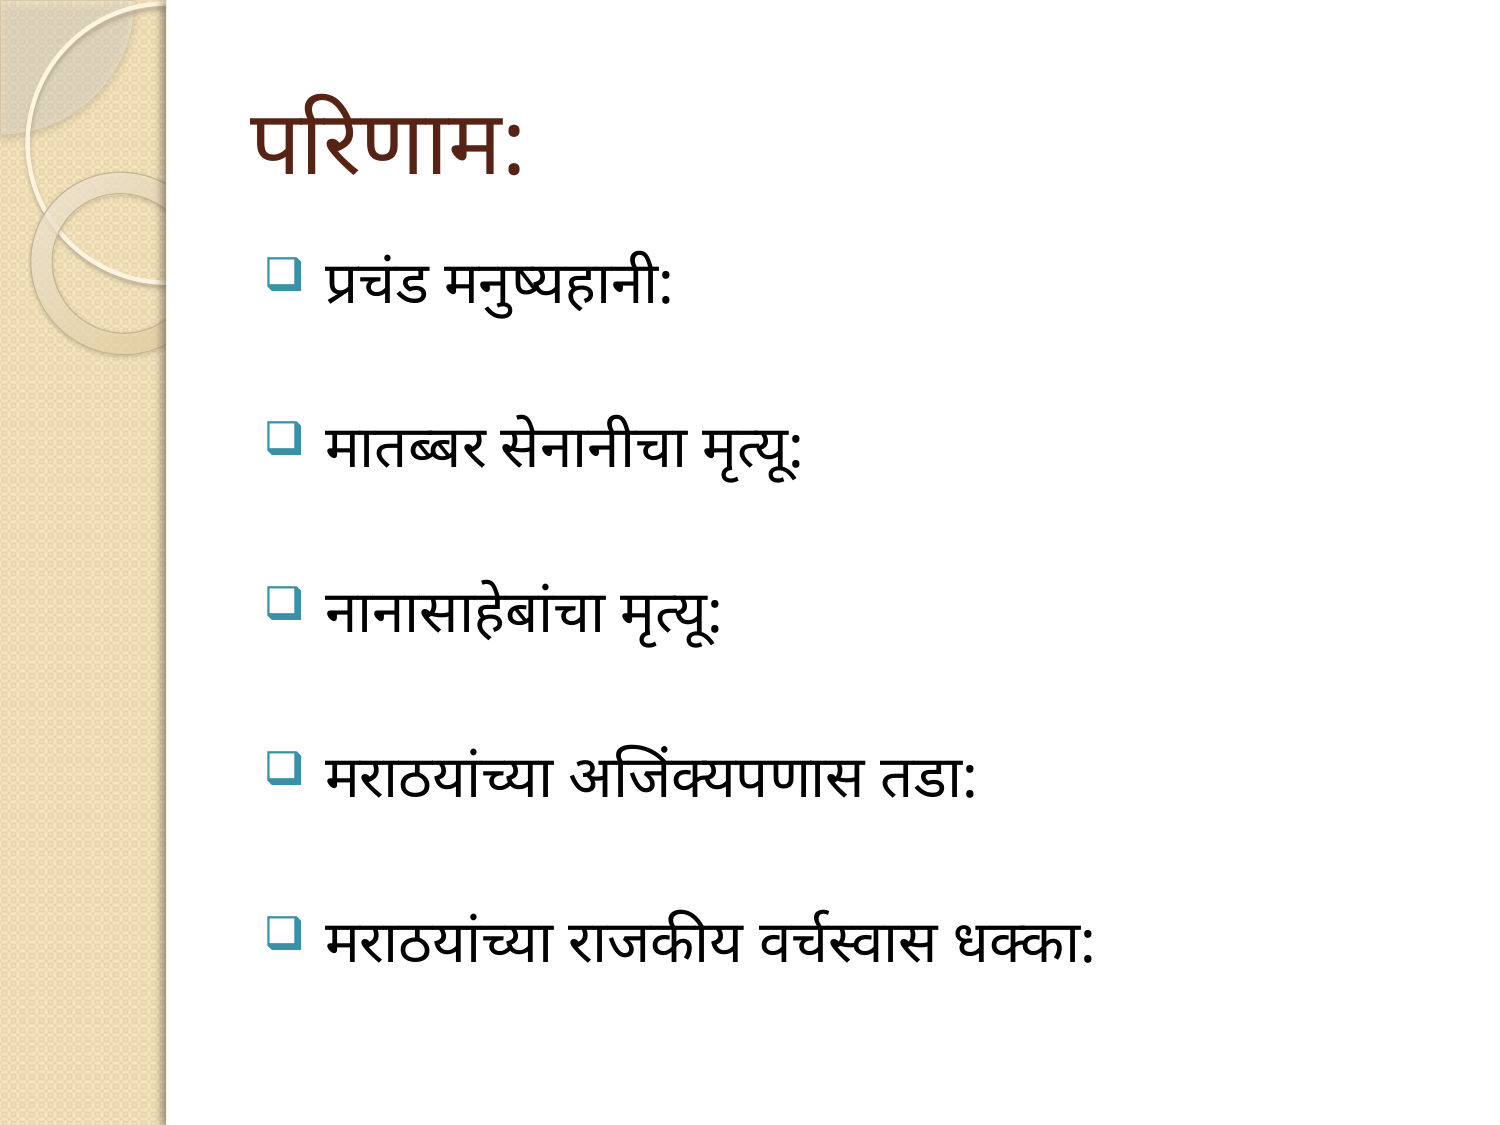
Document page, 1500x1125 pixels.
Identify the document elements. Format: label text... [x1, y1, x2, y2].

list प्रचंड मनुष्यहानी: मातब्बर सेनानीचा मृत्यू: नानासाहेबांचा मृत्यू: मराठयांच्या अजिंक्यपणास तडा: मराठयांच्या राजकीय वर्चस्वास धक्का: [235, 237, 1466, 1025]
title परिणाम: [235, 45, 1466, 233]
